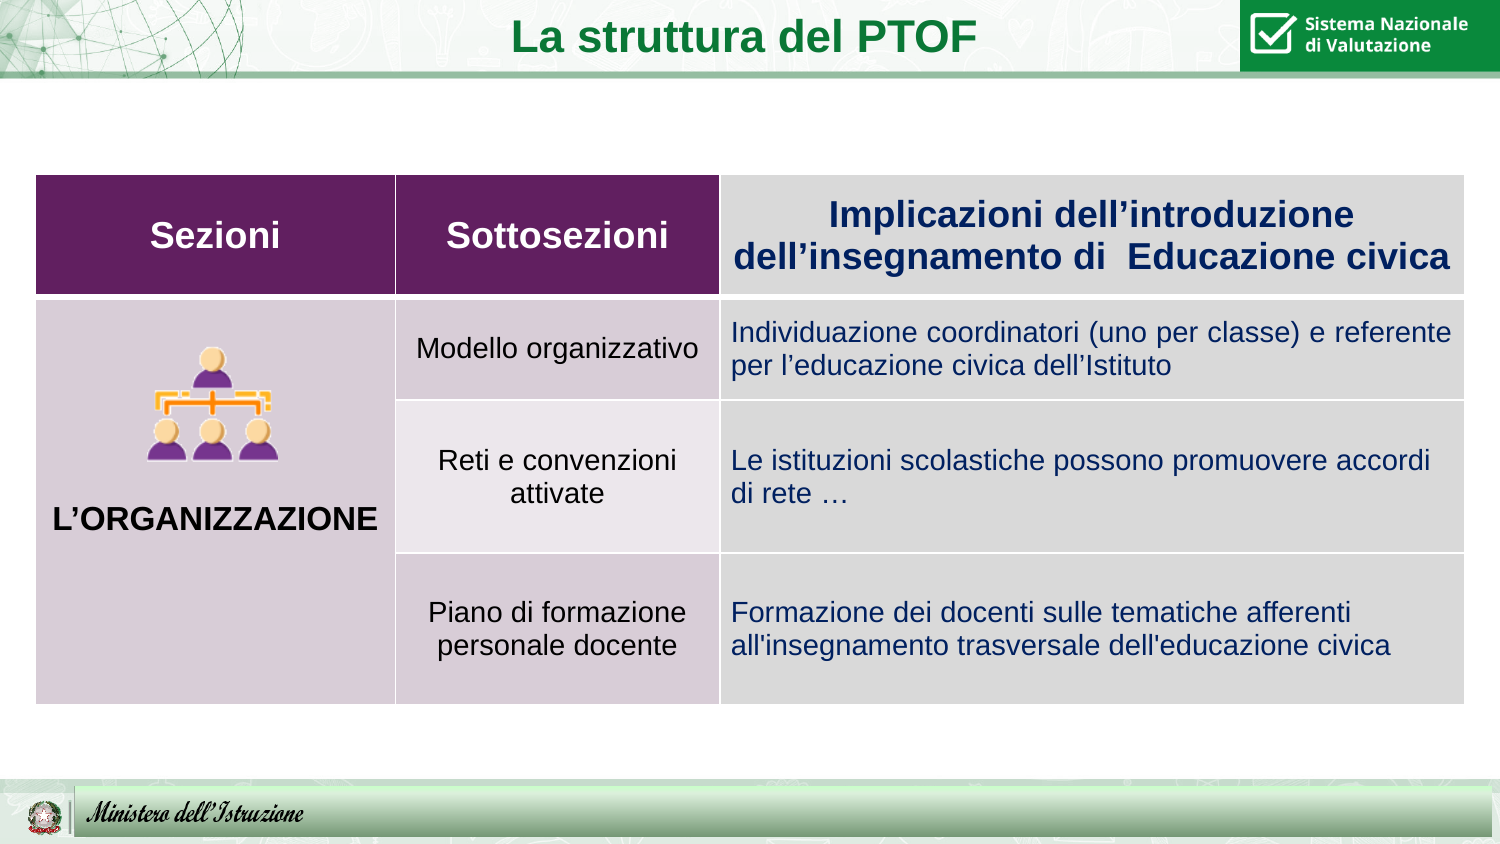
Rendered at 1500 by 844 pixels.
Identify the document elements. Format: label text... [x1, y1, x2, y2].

picture [1240, 0, 1500, 77]
picture [147, 338, 278, 470]
table_cell Formazione dei docenti sulle tematiche afferenti all'insegnamento trasversale dell'educazione civica [721, 554, 1464, 704]
table_cell Reti e convenzioni attivate [396, 401, 719, 552]
table_cell Individuazione coordinatori (uno per classe) e referente per l’educazione civica dell’Istituto [721, 300, 1464, 399]
table_header Sezioni [36, 175, 395, 294]
table_header Implicazioni dell’introduzione dell’insegnamento di Educazione civica [721, 175, 1464, 294]
text_box La struttura del PTOF [242, 10, 1247, 58]
table_cell Modello organizzativo [396, 300, 719, 399]
picture [21, 785, 1492, 844]
table_cell Piano di formazione personale docente [396, 554, 719, 704]
table_cell L’ORGANIZZAZIONE [36, 300, 395, 704]
table_header Sottosezioni [396, 175, 719, 294]
table_cell Le istituzioni scolastiche possono promuovere accordi di rete … [721, 401, 1464, 552]
